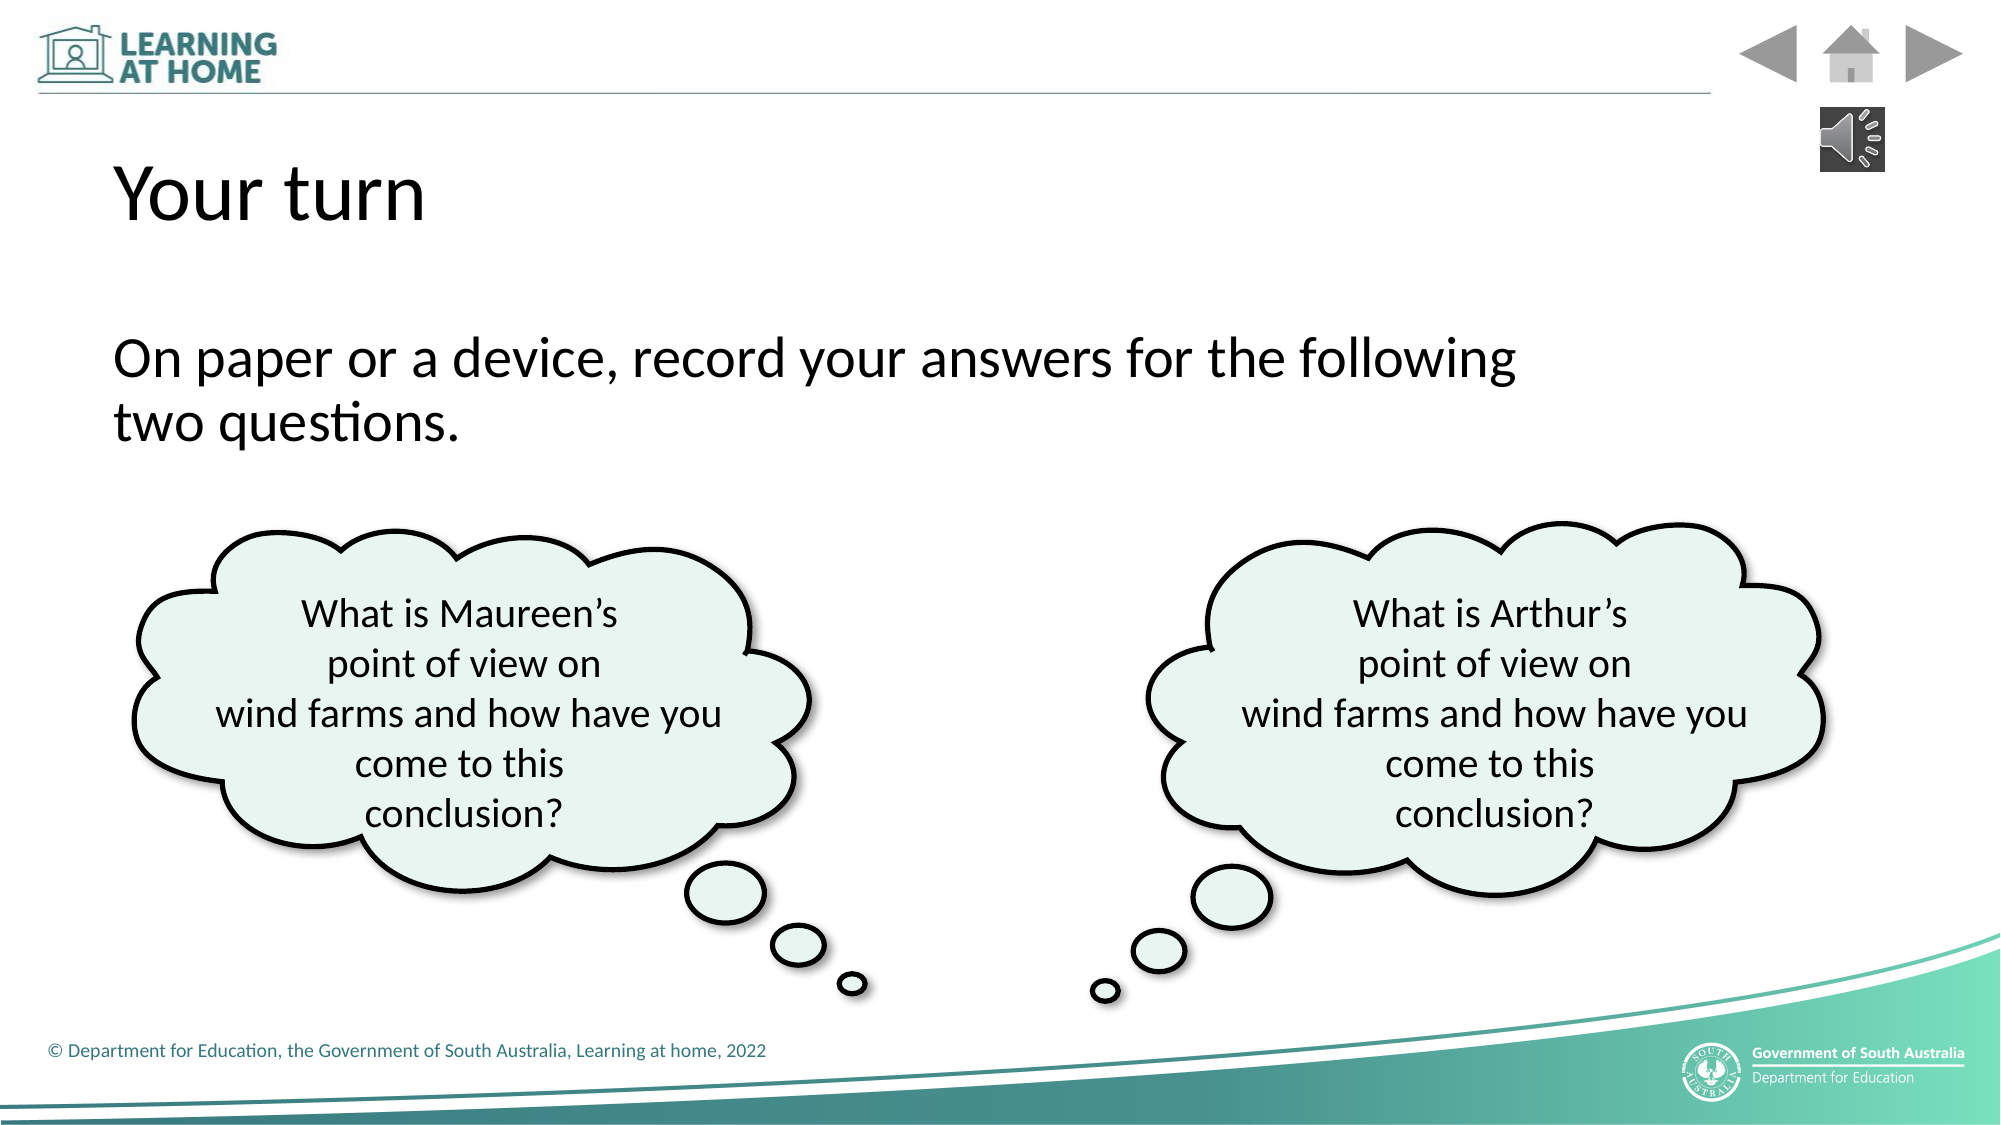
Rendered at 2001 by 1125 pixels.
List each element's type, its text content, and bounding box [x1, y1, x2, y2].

picture [0, 0, 2001, 1125]
text_box What is Maureen’s point of view on wind farms and how have you come to this conclusion? [158, 578, 771, 888]
text_box [838, 972, 867, 995]
text_box [685, 888, 766, 925]
text_box [1147, 522, 1746, 829]
text_box [771, 924, 826, 967]
text_box What is Arthur’s point of view on wind farms and how have you come to this conclusion? [1223, 578, 1767, 888]
text_box © Department for Education, the Government of South Australia, Learning at home, 2022 [27, 1015, 797, 1078]
text_box [1767, 585, 1825, 778]
text_box [212, 530, 729, 578]
text_box [1132, 929, 1187, 973]
text_box [1191, 866, 1272, 930]
text_box [1447, 888, 1543, 897]
list On paper or a device, record your answers for the following two questions. [98, 320, 1623, 914]
title Your turn [98, 141, 1824, 250]
text_box [427, 888, 498, 893]
text_box [133, 600, 158, 764]
text_box [1091, 979, 1120, 1003]
text_box [771, 654, 811, 815]
